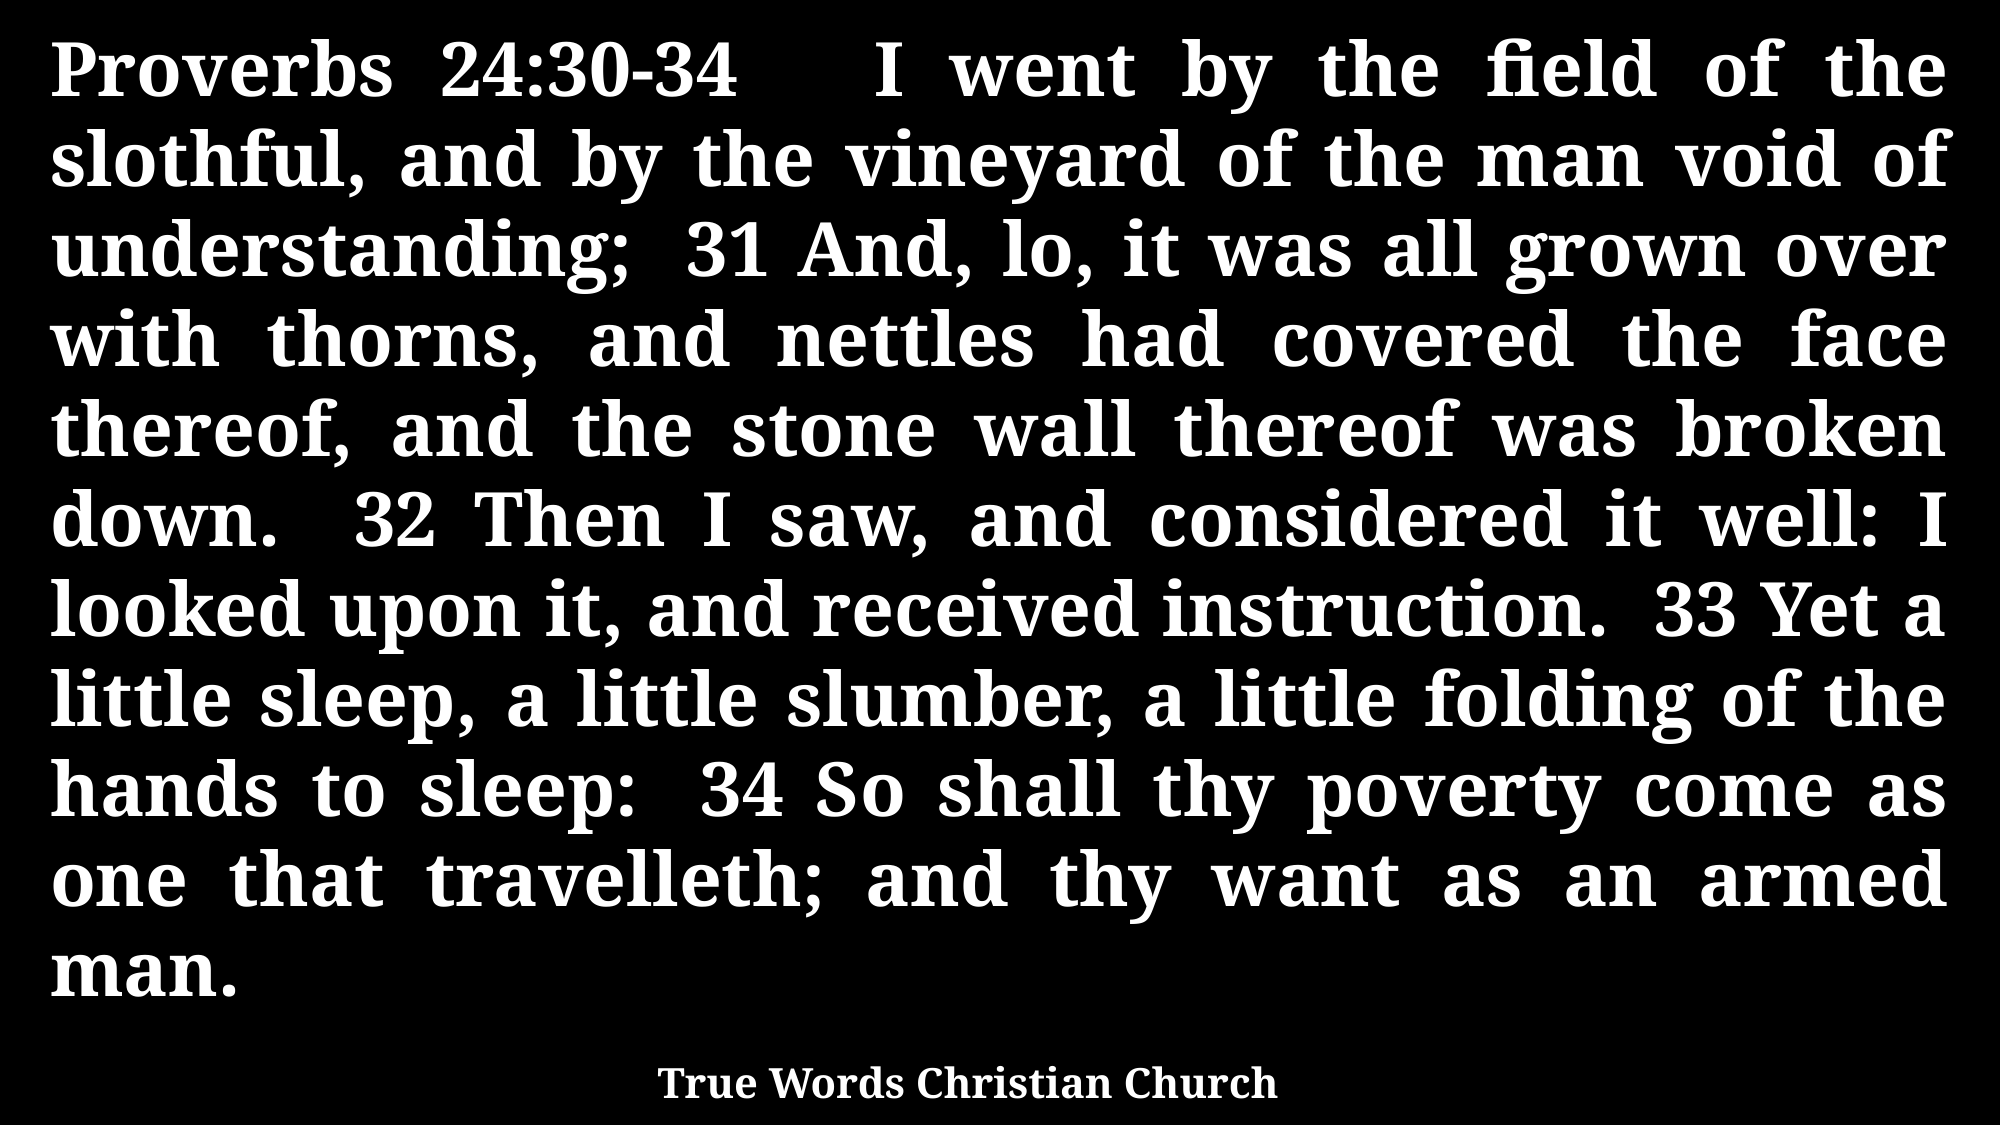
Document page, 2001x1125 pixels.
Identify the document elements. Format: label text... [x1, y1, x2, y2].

text_box Proverbs 24:30-34 I went by the field of the slothful, and by the vineyard of the man void of understanding; 31 And, lo, it was all grown over with thorns, and nettles had covered the face thereof, and the stone wall thereof was broken down. 32 Then I saw, and considered it well: I looked upon it, and received instruction. 33 Yet a little sleep, a little slumber, a little folding of the hands to sleep: 34 So shall thy poverty come as one that travelleth; and thy want as an armed man. [35, 14, 1965, 1019]
text_box True Words Christian Church [642, 1049, 1294, 1114]
